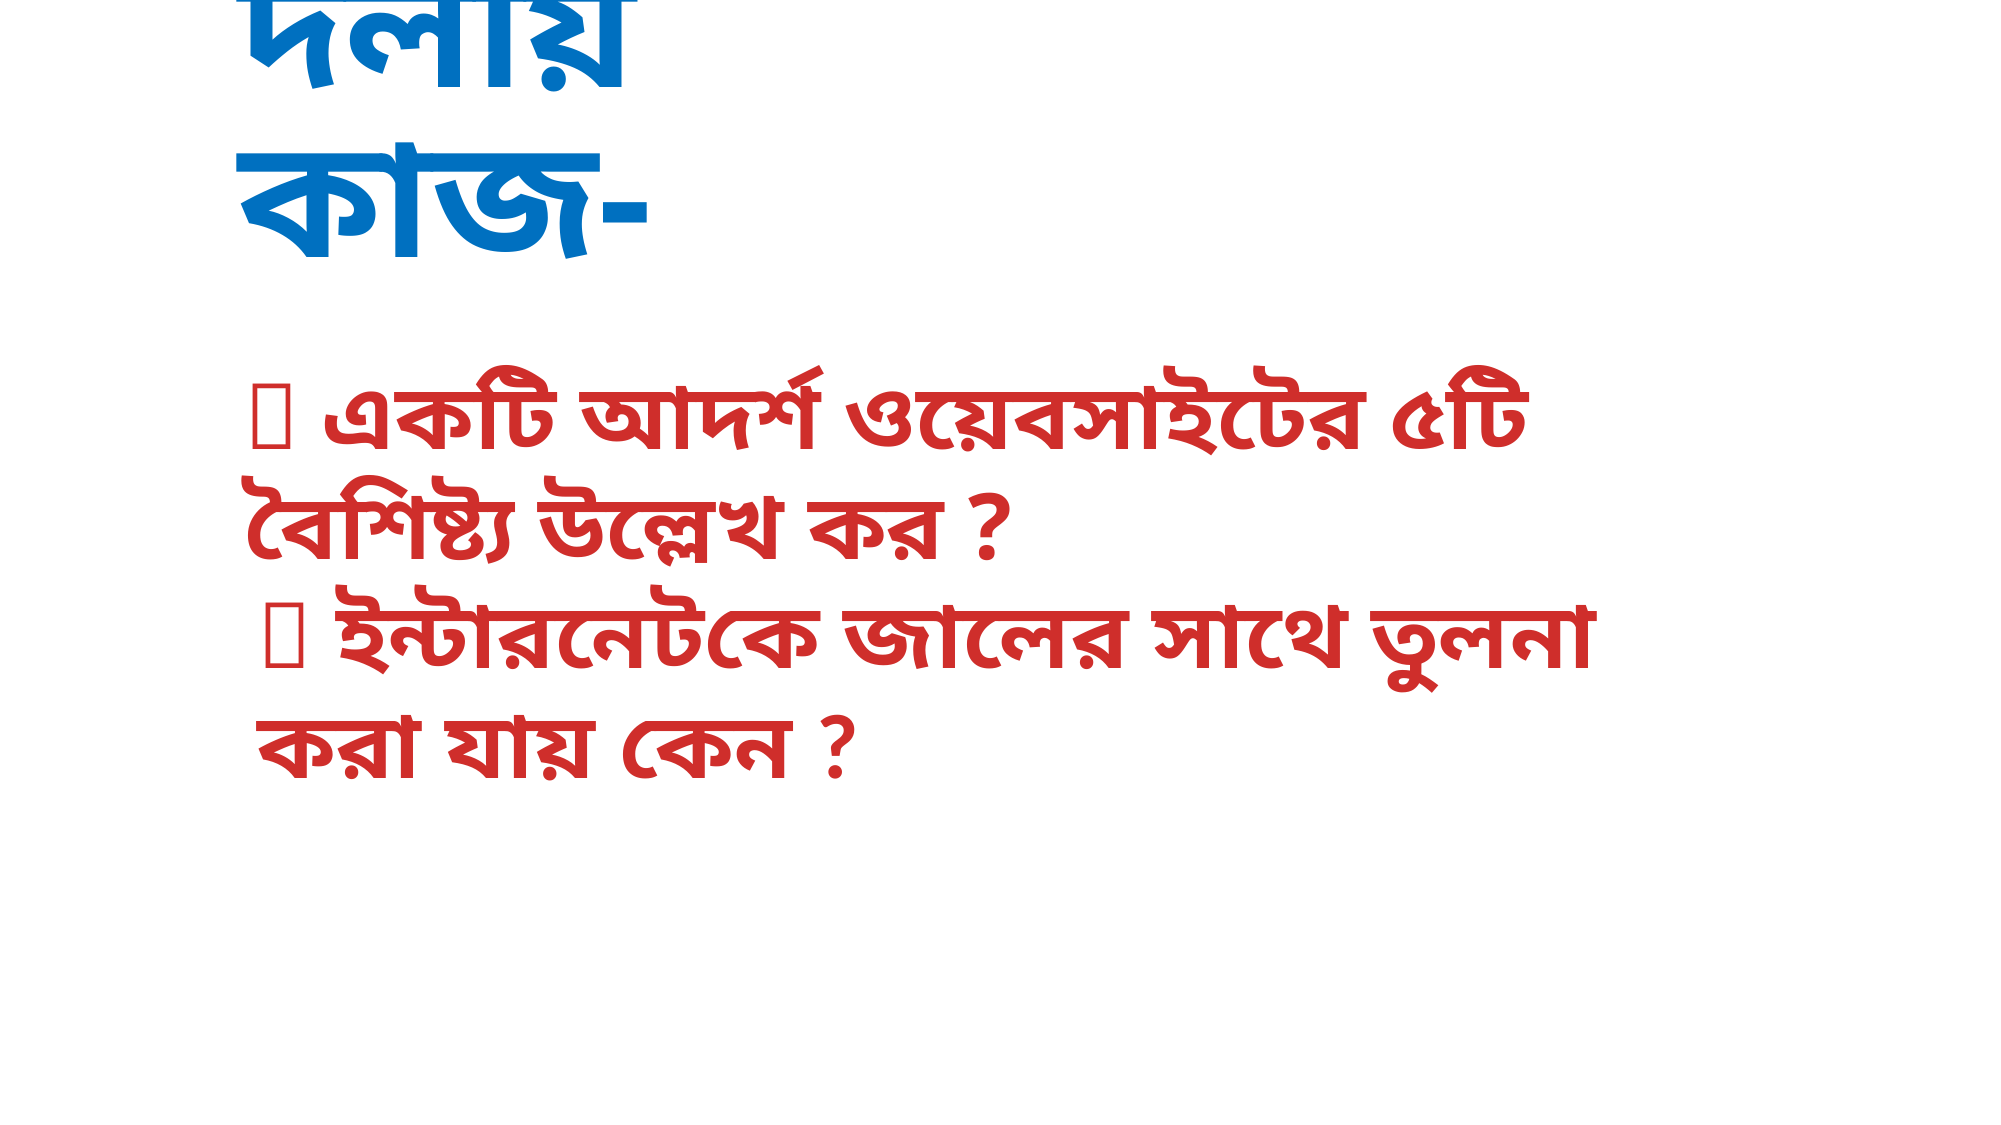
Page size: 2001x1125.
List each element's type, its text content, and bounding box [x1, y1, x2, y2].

text_box দলীয় কাজ- [223, 73, 898, 299]
text_box  একটি আদর্শ ওয়েবসাইটের ৫টি বৈশিষ্ট্য উল্লেখ কর ? [229, 350, 1830, 586]
text_box  ইন্টারনেটকে জালের সাথে তুলনা করা যায় কেন ? [242, 586, 1776, 805]
